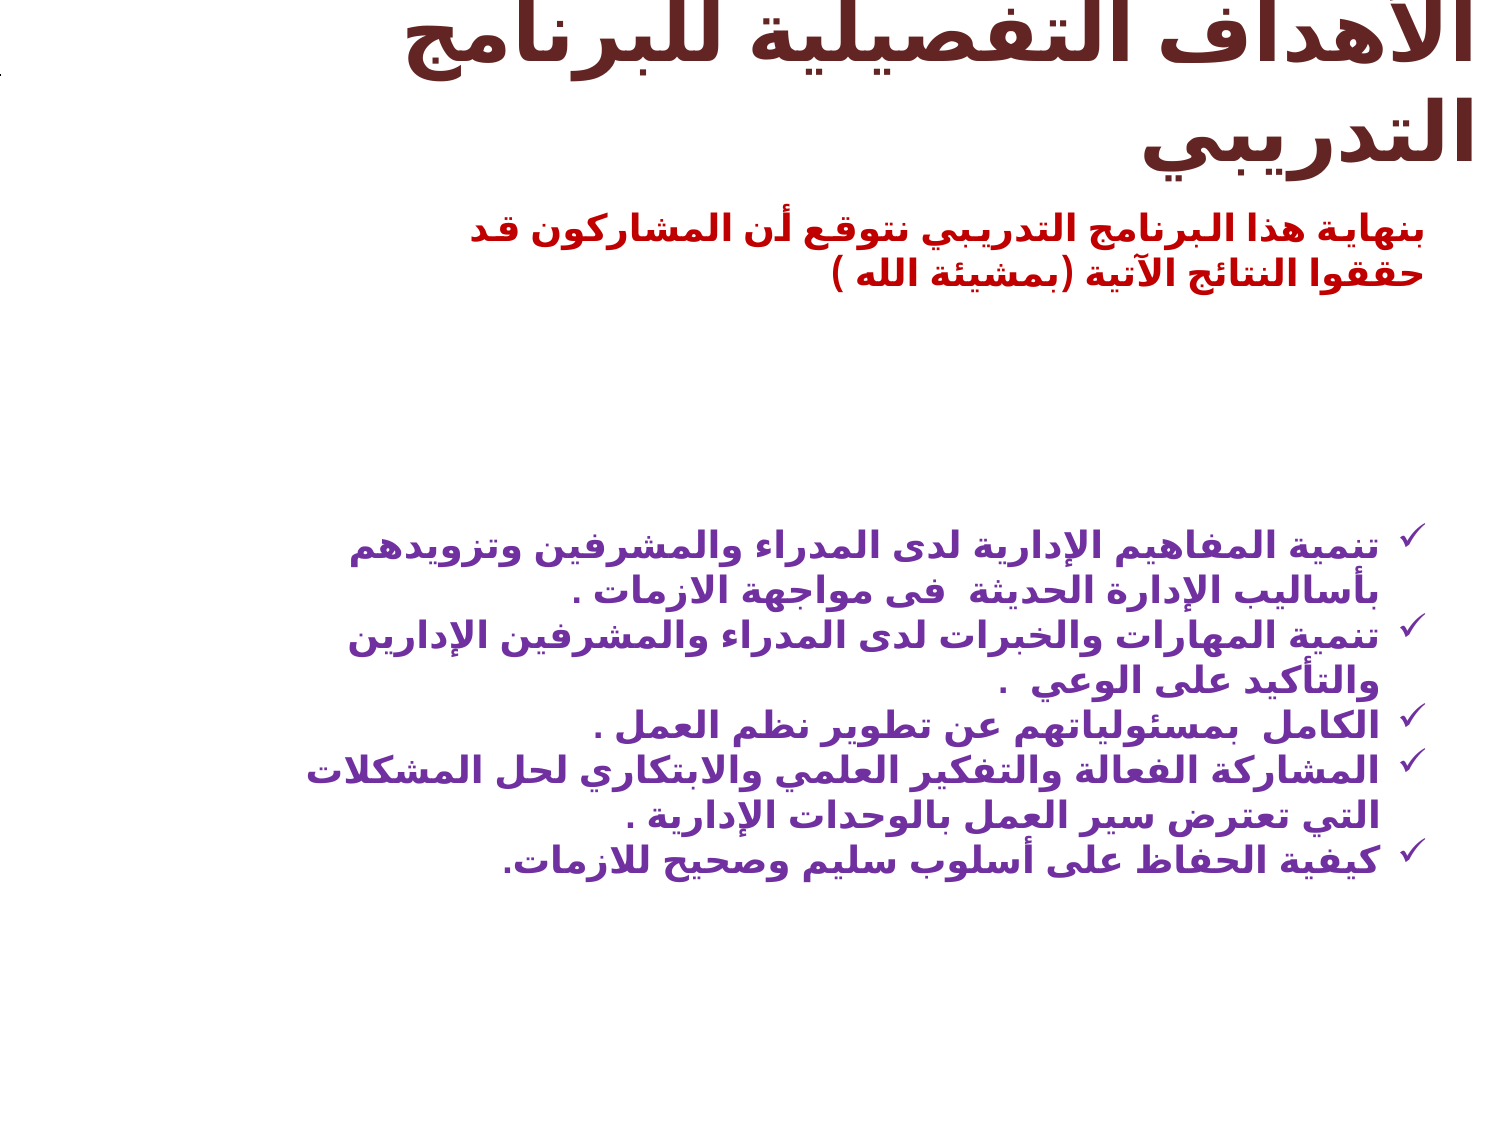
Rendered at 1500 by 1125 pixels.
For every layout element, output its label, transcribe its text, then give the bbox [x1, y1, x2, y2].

text_box تنمية المفاهيم الإدارية لدى المدراء والمشرفين وتزويدهم بأساليب الإدارة الحديثة فى مواجهة الازمات . تنمية المهارات والخبرات لدى المدراء والمشرفين الإدارين والتأكيد على الوعي . الكامل بمسئولياتهم عن تطوير نظم العمل . المشاركة الفعالة والتفكير العلمي والابتكاري لحل المشكلات التي تعترض سير العمل بالوحدات الإدارية . كيفية الحفاظ على أسلوب سليم وصحيح للازمات. [289, 468, 1443, 889]
title الأهداف التفصيلية للبرنامج التدريبي [356, 19, 1495, 137]
text_box بنهاية هذا البرنامج التدريبي نتوقع أن المشاركون قد حققوا النتائج الآتية (بمشيئة الله ) [454, 196, 1441, 301]
